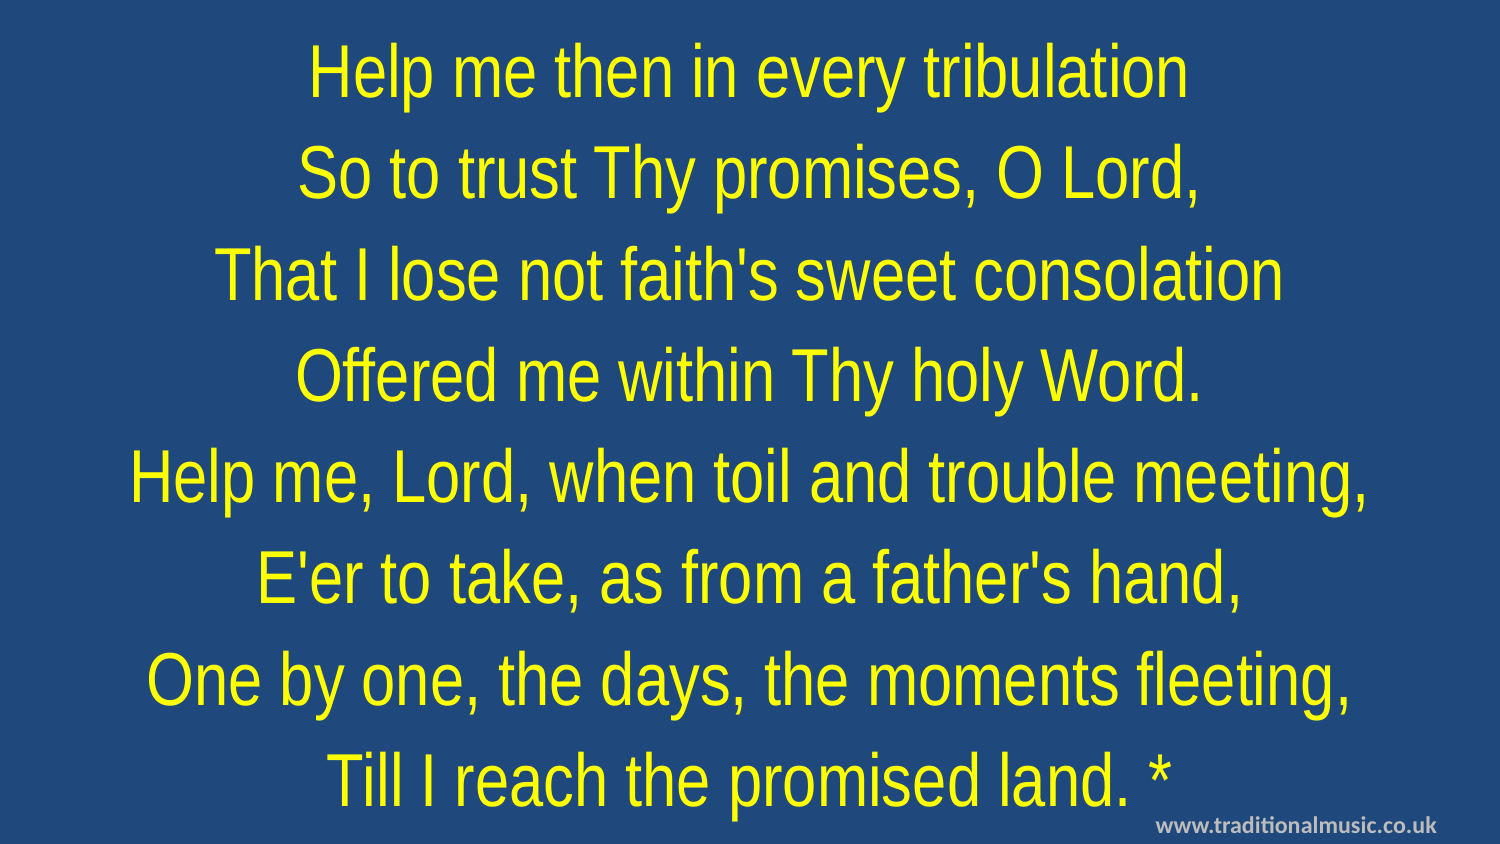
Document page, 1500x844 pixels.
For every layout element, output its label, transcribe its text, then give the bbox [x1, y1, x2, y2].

list Help me then in every tribulation So to trust Thy promises, O Lord, That I lose not faith's sweet consolation Offered me within Thy holy Word. Help me, Lord, when toil and trouble meeting, E'er to take, as from a father's hand, One by one, the days, the moments fleeting, Till I reach the promised land. * [0, 0, 1500, 844]
